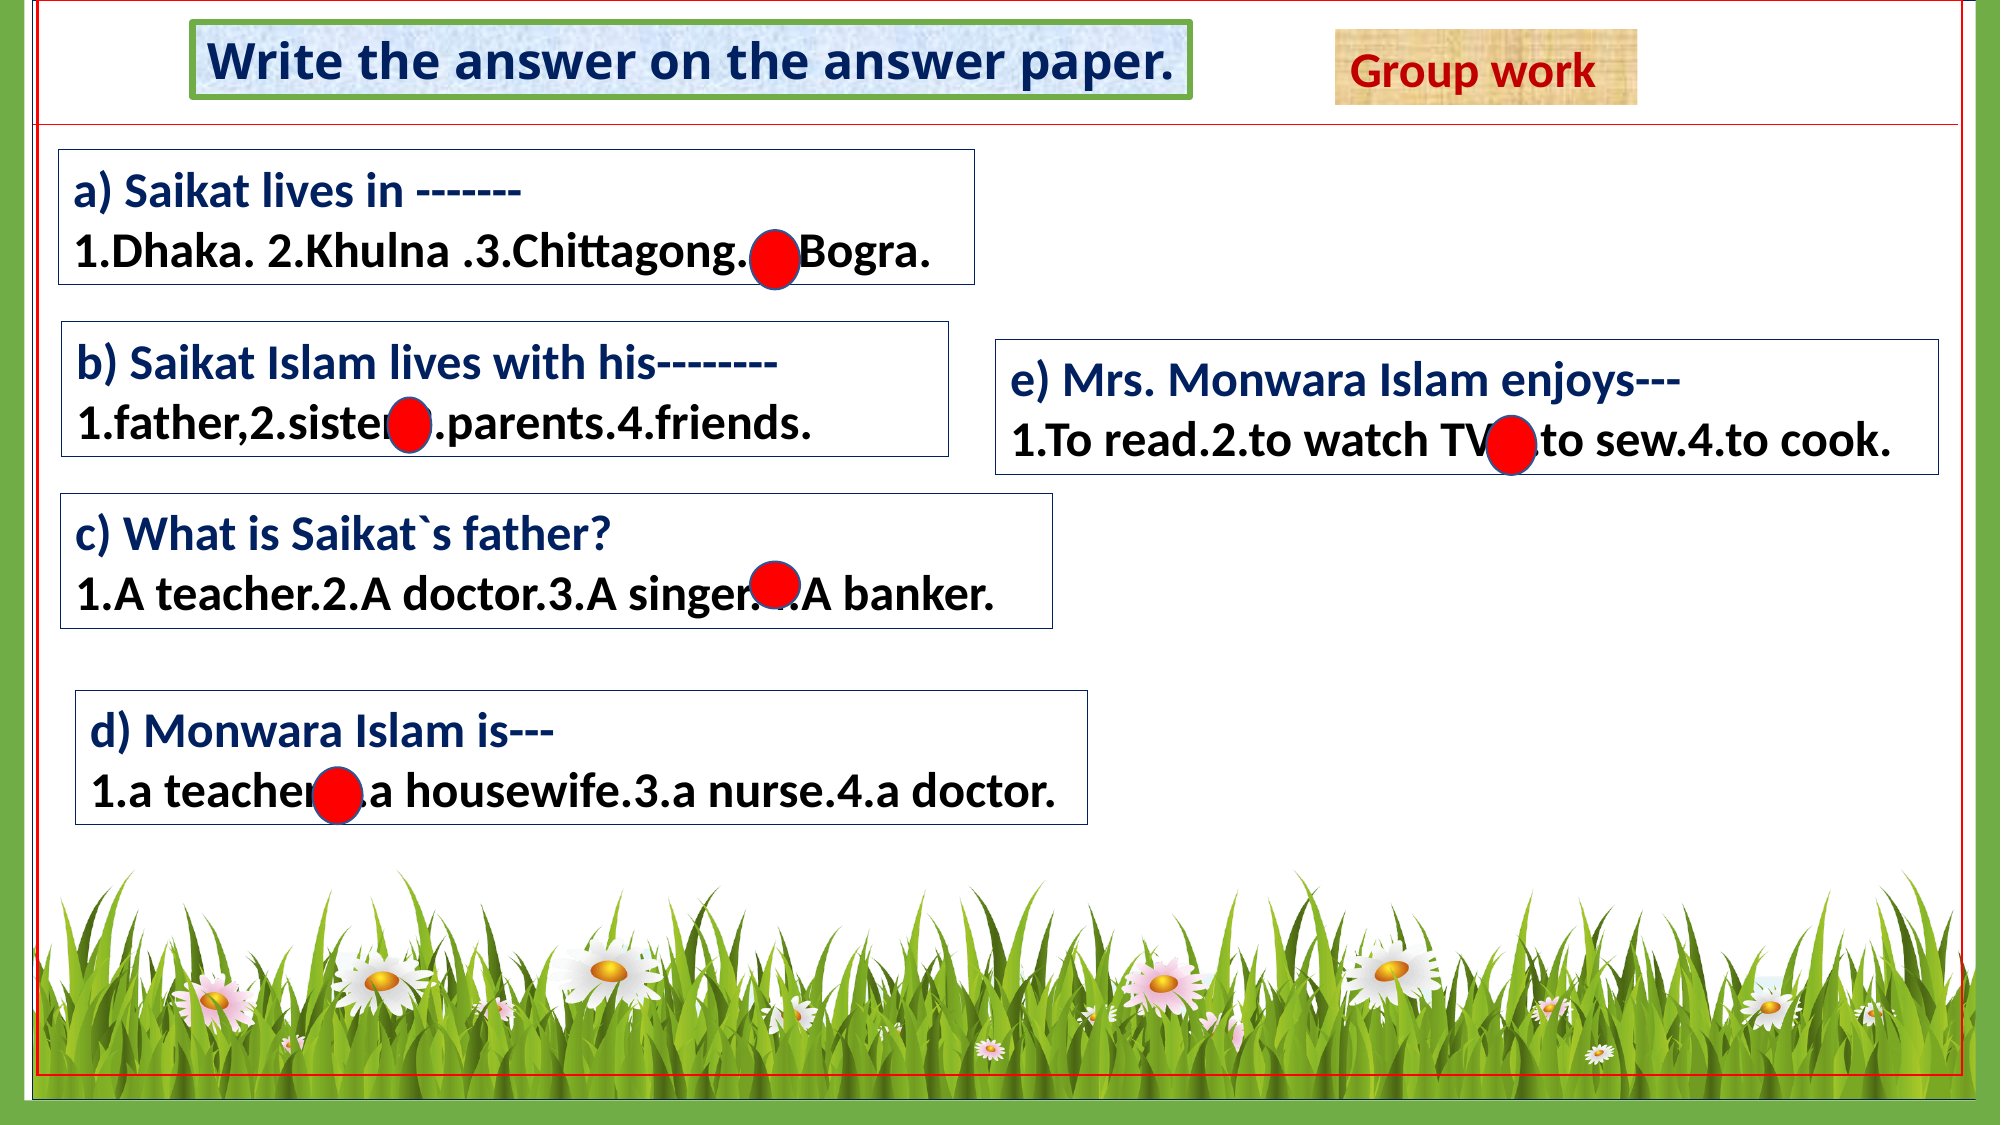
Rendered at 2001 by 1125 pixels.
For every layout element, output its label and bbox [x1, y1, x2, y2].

text_box [0, 0, 2000, 1125]
picture [32, 0, 1983, 1100]
